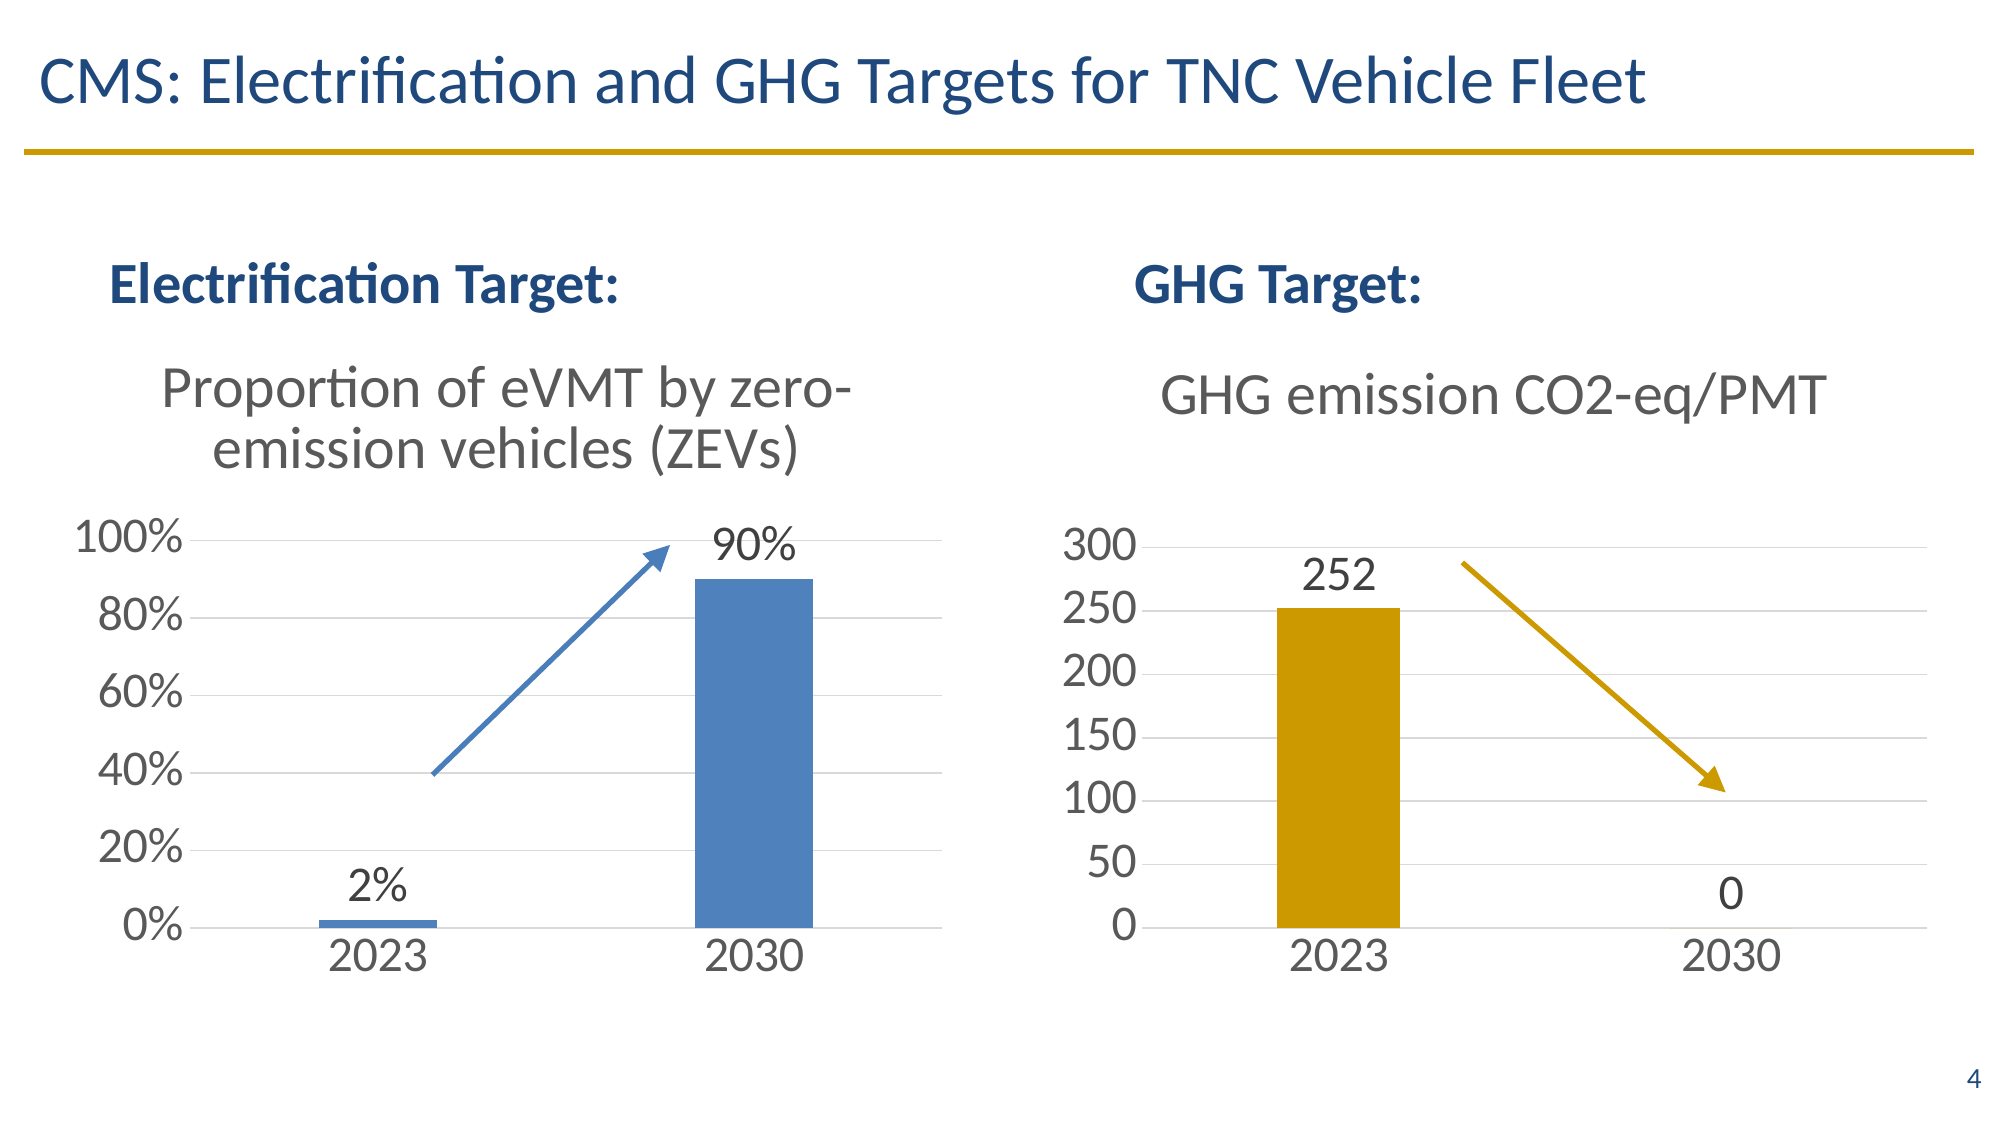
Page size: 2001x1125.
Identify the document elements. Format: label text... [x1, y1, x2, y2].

chart [54, 322, 961, 998]
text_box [432, 544, 671, 776]
chart [1043, 329, 1946, 998]
title CMS: Electrification and GHG Targets for TNC Vehicle Fleet [24, 1, 1975, 152]
text_box Electrification Target: [94, 237, 1044, 961]
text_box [1462, 562, 1726, 793]
slide_number 4 [1740, 1046, 2000, 1107]
text_box GHG Target: [1119, 237, 2000, 961]
